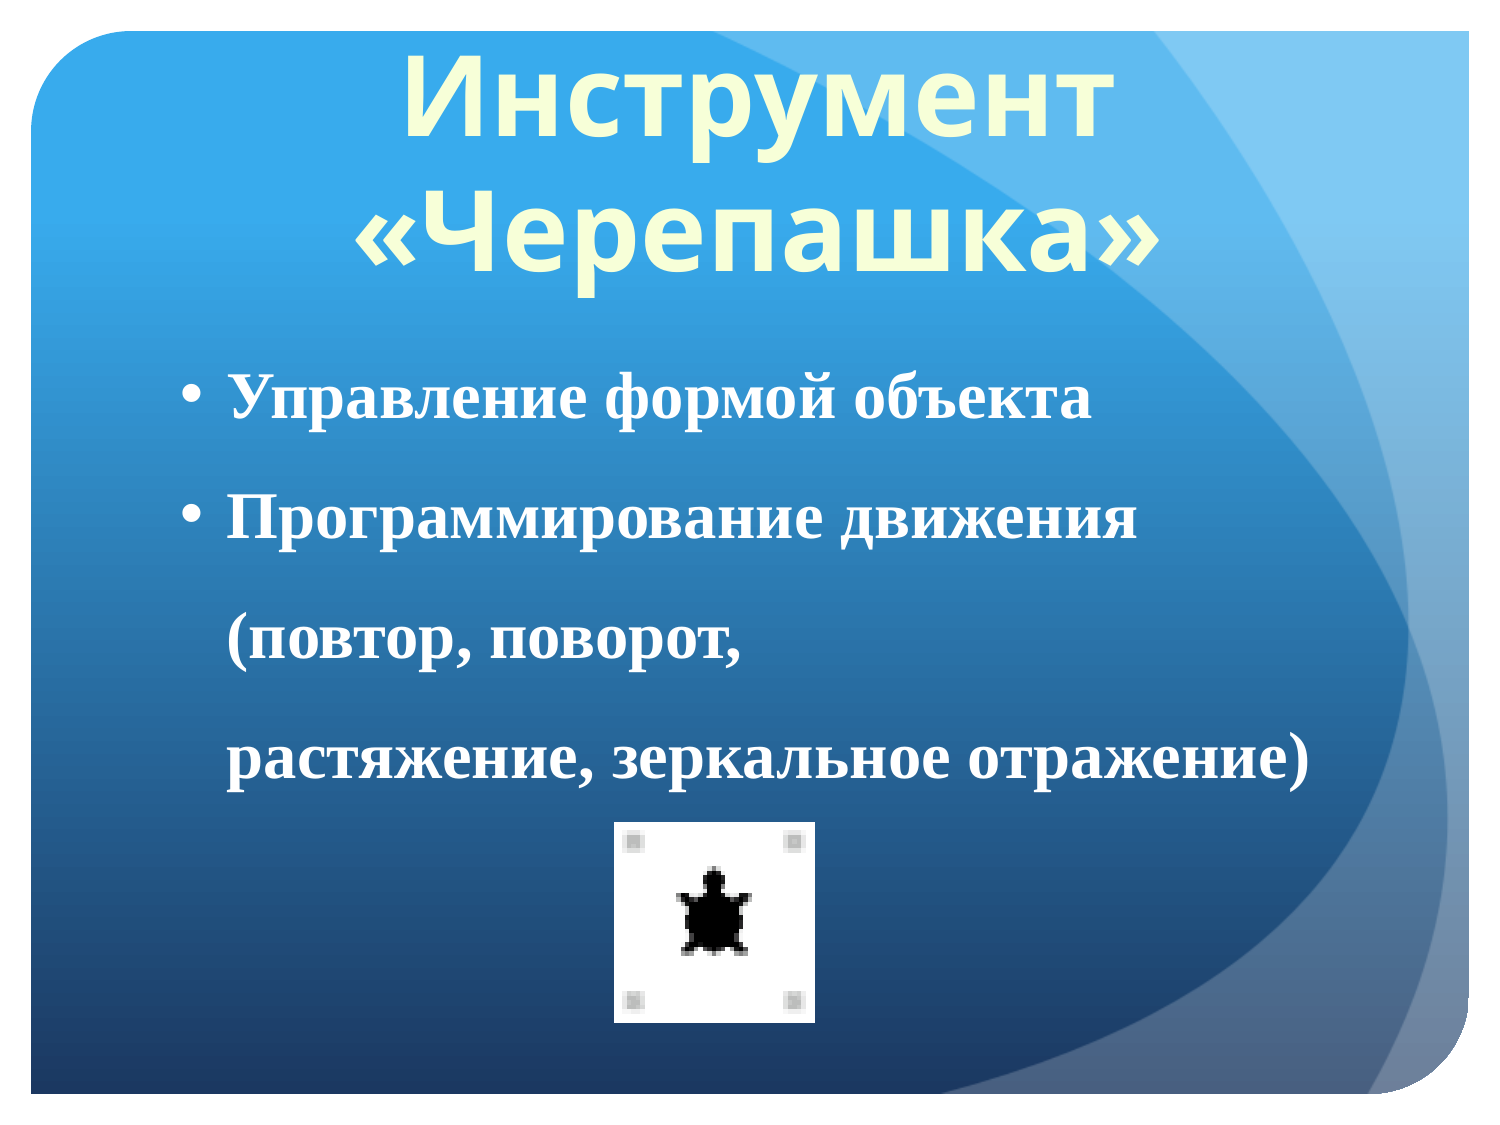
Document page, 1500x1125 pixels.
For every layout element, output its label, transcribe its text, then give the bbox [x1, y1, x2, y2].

text_box Инструмент «Черепашка» [336, 16, 1180, 302]
text_box Управление формой объекта Программирование движения (повтор, поворот, растяжение, зеркальное отражение) [165, 304, 1409, 800]
picture [24, 30, 1473, 1094]
